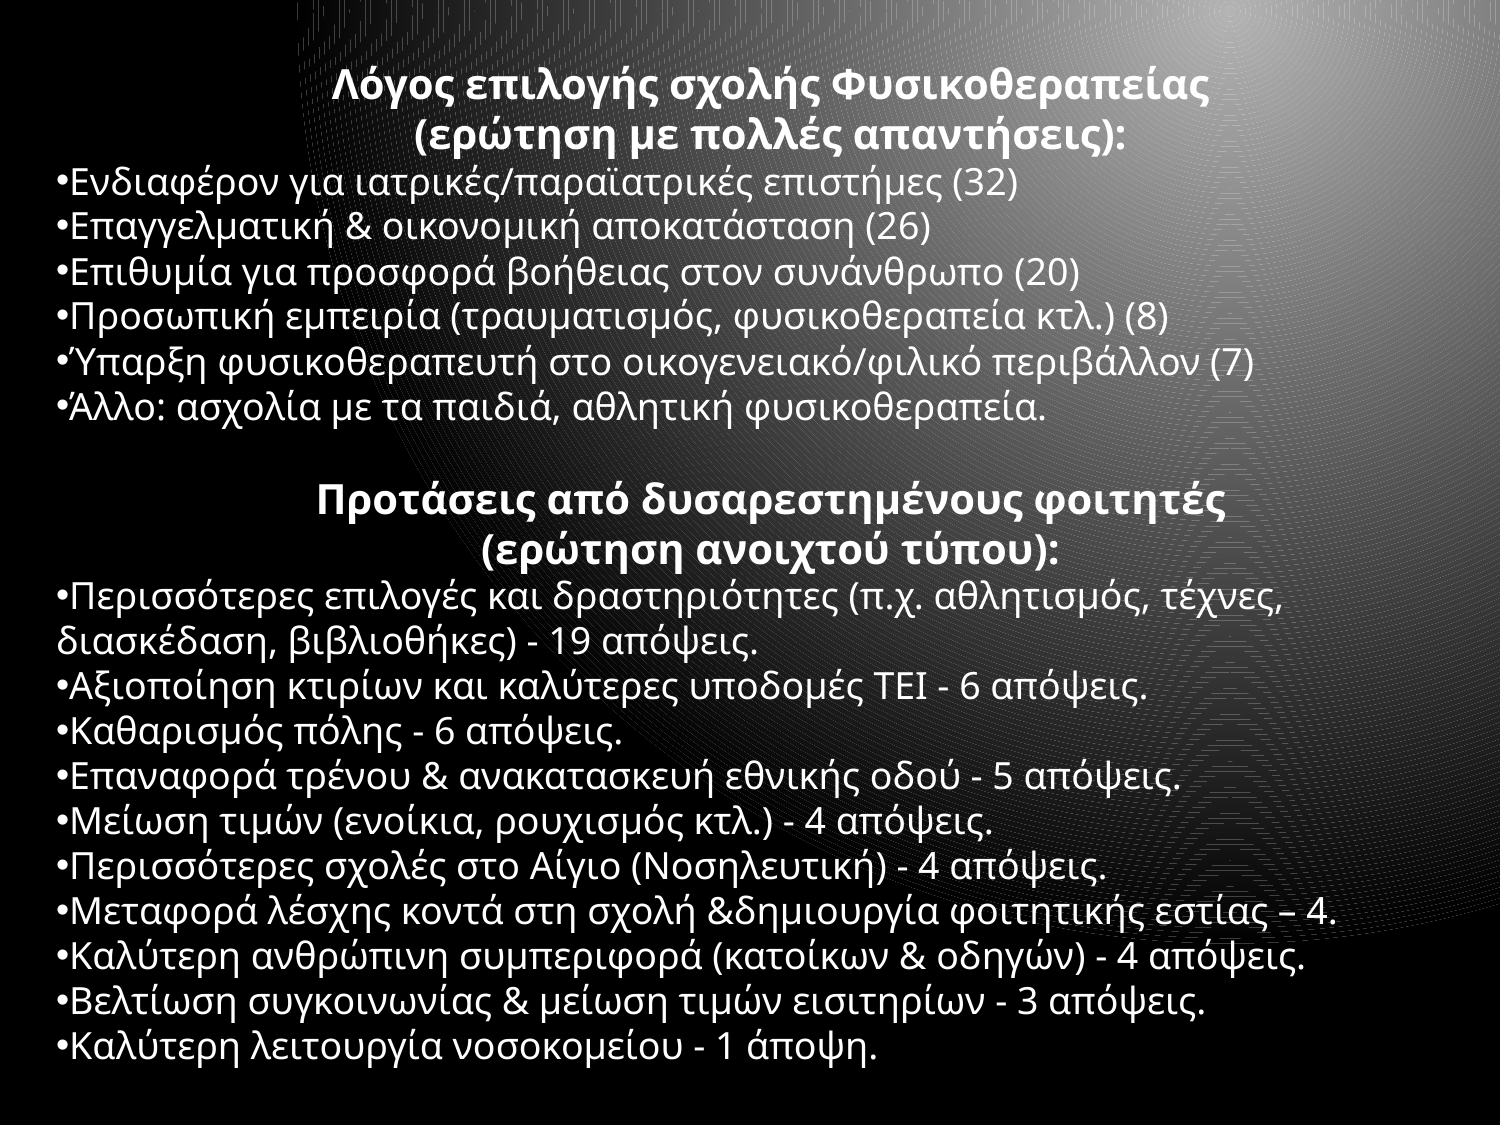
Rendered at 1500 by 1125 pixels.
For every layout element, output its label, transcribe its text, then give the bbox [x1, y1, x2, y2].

text_box Λόγος επιλογής σχολής Φυσικοθεραπείας (ερώτηση με πολλές απαντήσεις): Ενδιαφέρον για ιατρικές/παραϊατρικές επιστήμες (32) Επαγγελματική & οικονομική αποκατάσταση (26) Επιθυμία για προσφορά βοήθειας στον συνάνθρωπο (20) Προσωπική εμπειρία (τραυματισμός, φυσικοθεραπεία κτλ.) (8) Ύπαρξη φυσικοθεραπευτή στο οικογενειακό/φιλικό περιβάλλον (7) Άλλο: ασχολία με τα παιδιά, αθλητική φυσικοθεραπεία. Προτάσεις από δυσαρεστημένους φοιτητές (ερώτηση ανοιχτού τύπου): Περισσότερες επιλογές και δραστηριότητες (π.χ. αθλητισμός, τέχνες, διασκέδαση, βιβλιοθήκες) - 19 απόψεις. Αξιοποίηση κτιρίων και καλύτερες υποδομές ΤΕΙ - 6 απόψεις. Καθαρισμός πόλης - 6 απόψεις. Επαναφορά τρένου & ανακατασκευή εθνικής οδού - 5 απόψεις. Μείωση τιμών (ενοίκια, ρουχισμός κτλ.) - 4 απόψεις. Περισσότερες σχολές στο Αίγιο (Νοσηλευτική) - 4 απόψεις. Μεταφορά λέσχης κοντά στη σχολή &δημιουργία φοιτητικής εστίας – 4. Καλύτερη ανθρώπινη συμπεριφορά (κατοίκων & οδηγών) - 4 απόψεις. Βελτίωση συγκοινωνίας & μείωση τιμών εισιτηρίων - 3 απόψεις. Καλύτερη λειτουργία νοσοκομείου - 1 άποψη. [41, 0, 1500, 1125]
